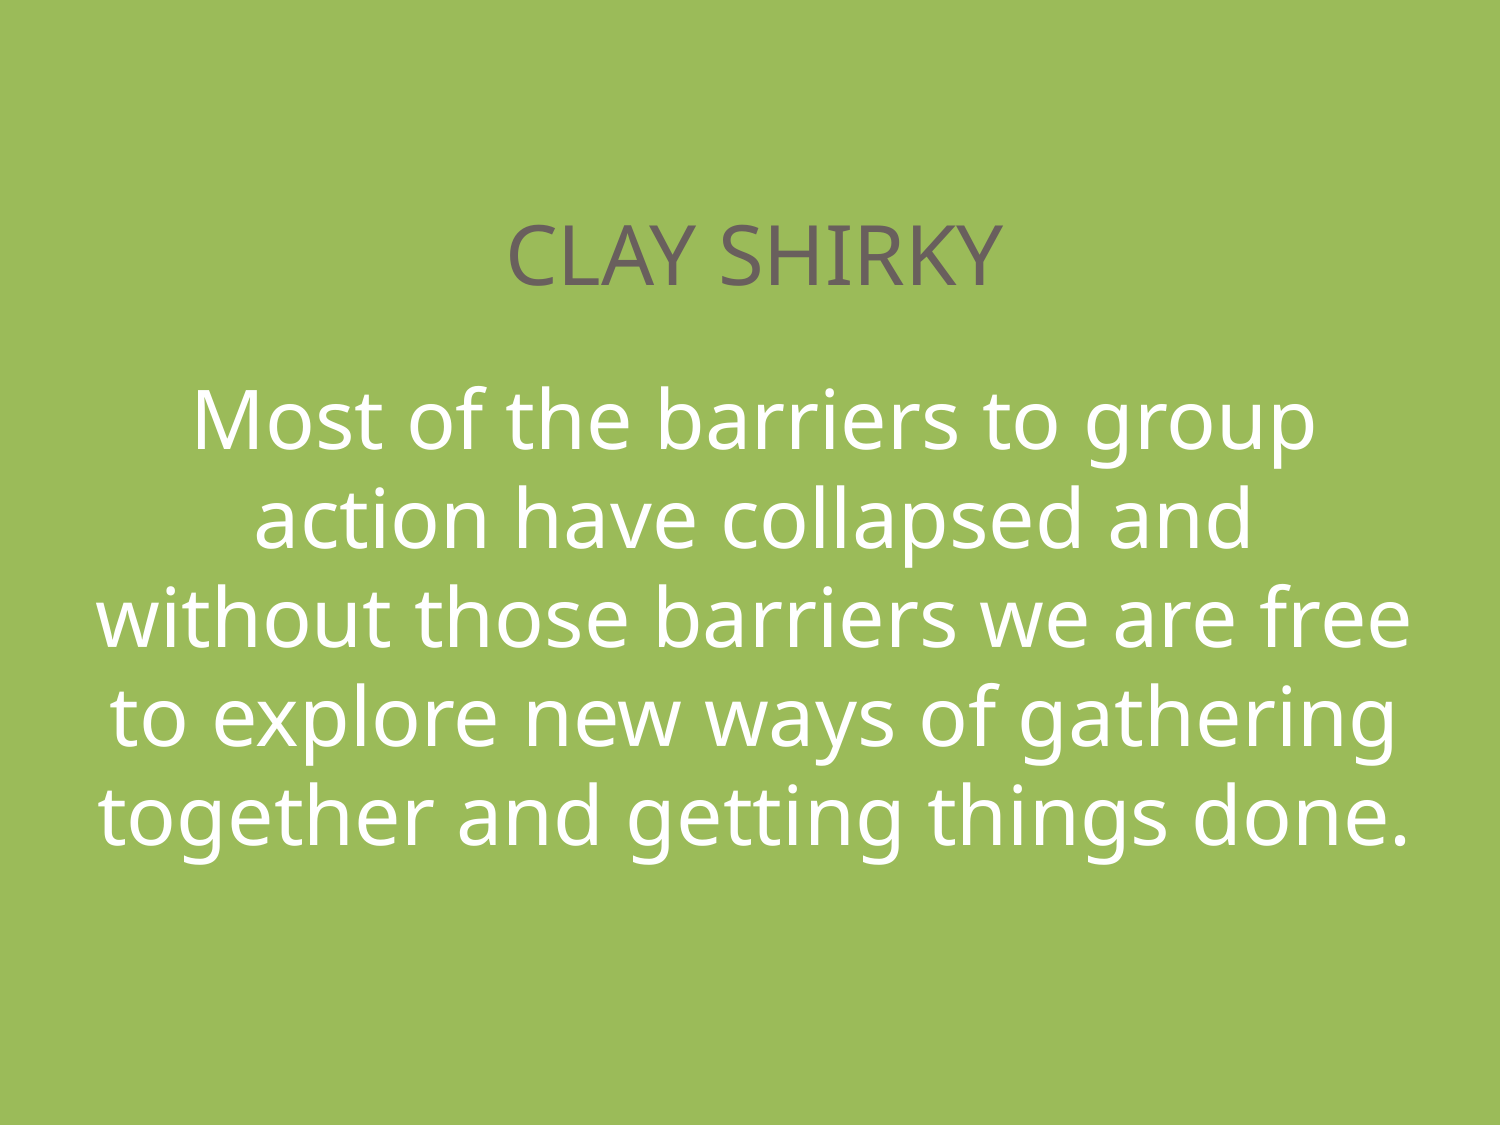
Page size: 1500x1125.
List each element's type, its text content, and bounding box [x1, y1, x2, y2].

title Most of the barriers to group action have collapsed and without those barriers we are free to explore new ways of gathering together and getting things done. [80, 325, 1430, 921]
text_box CLAY SHIRKY [80, 178, 1430, 325]
